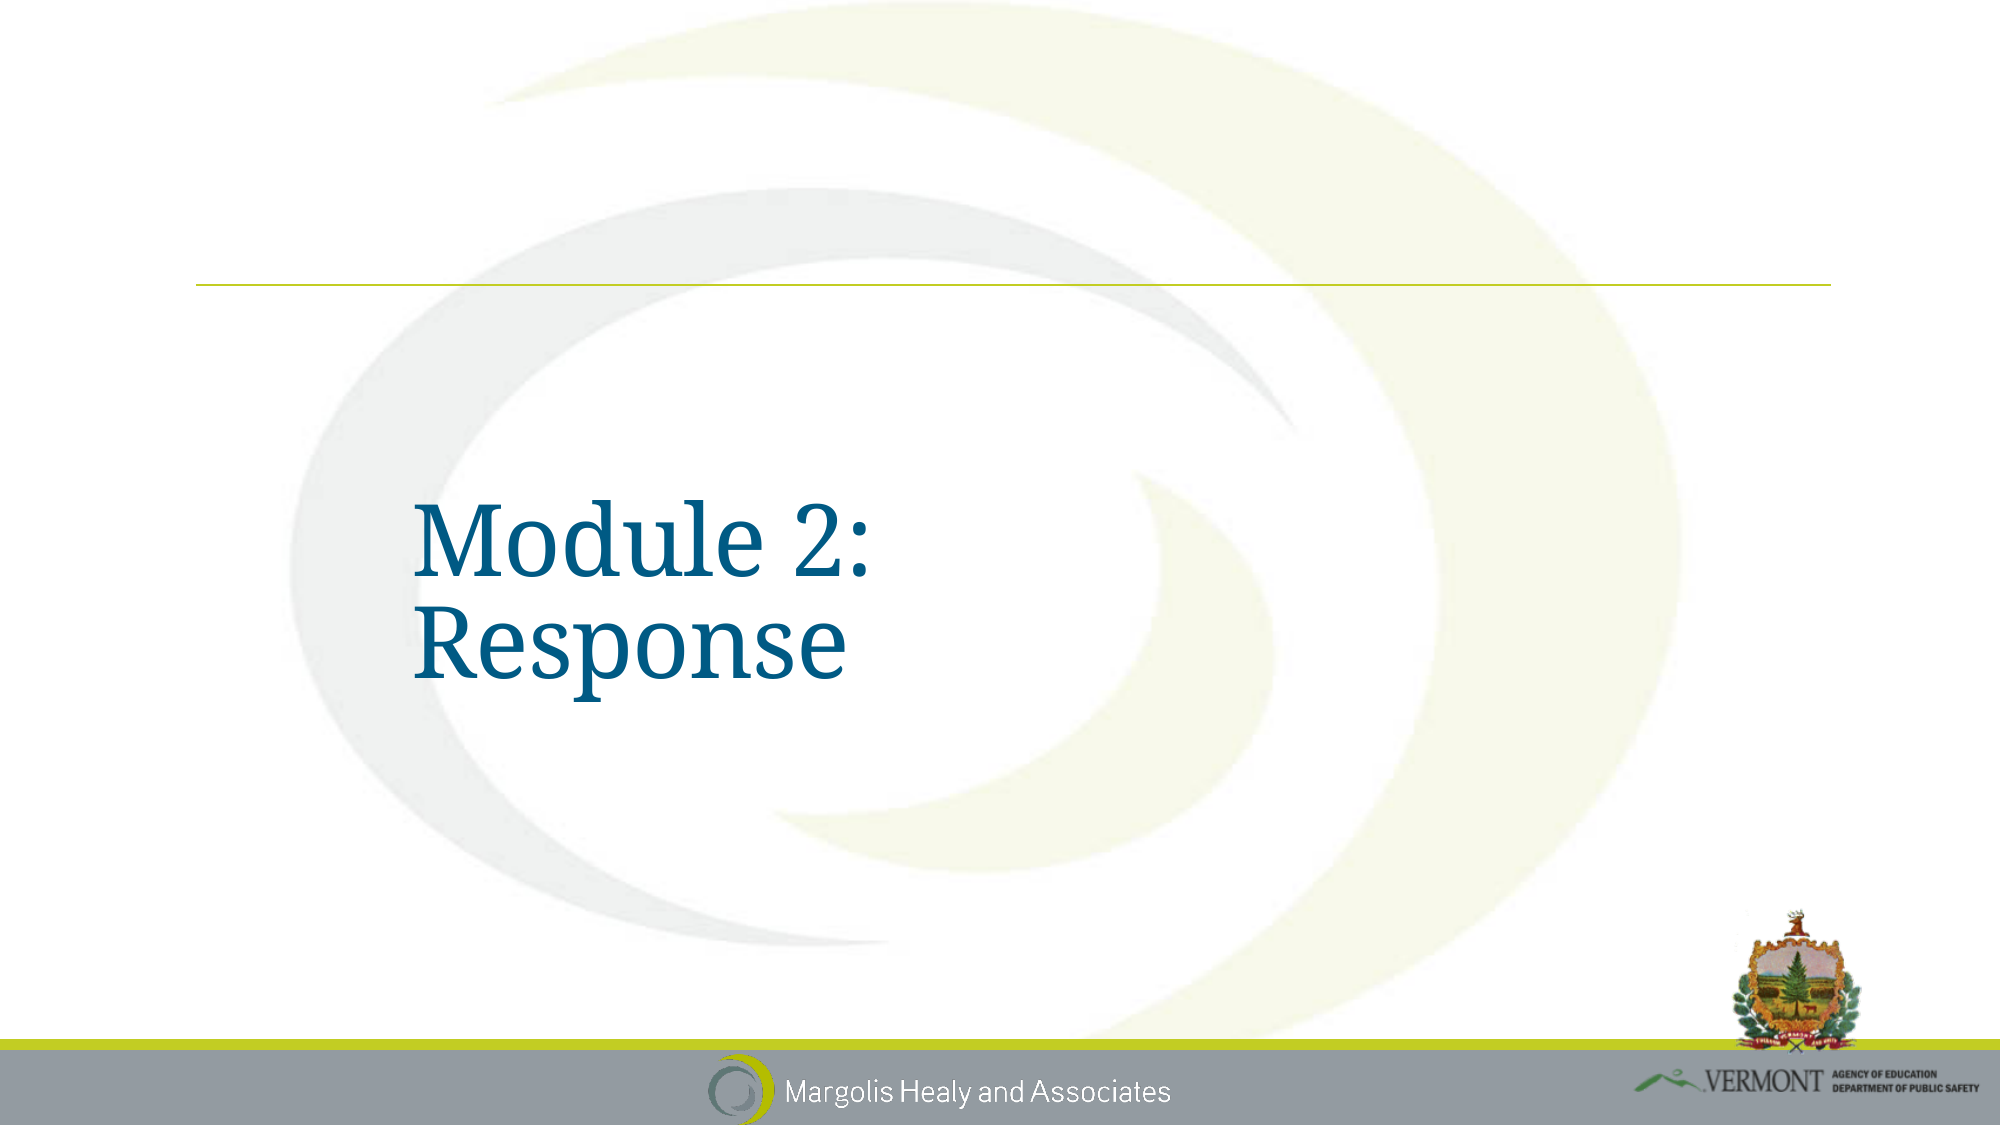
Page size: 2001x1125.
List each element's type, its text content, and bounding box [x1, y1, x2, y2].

title Module 2: Response [396, 56, 1604, 707]
picture [0, 0, 2001, 1125]
picture [701, 1054, 1178, 1125]
